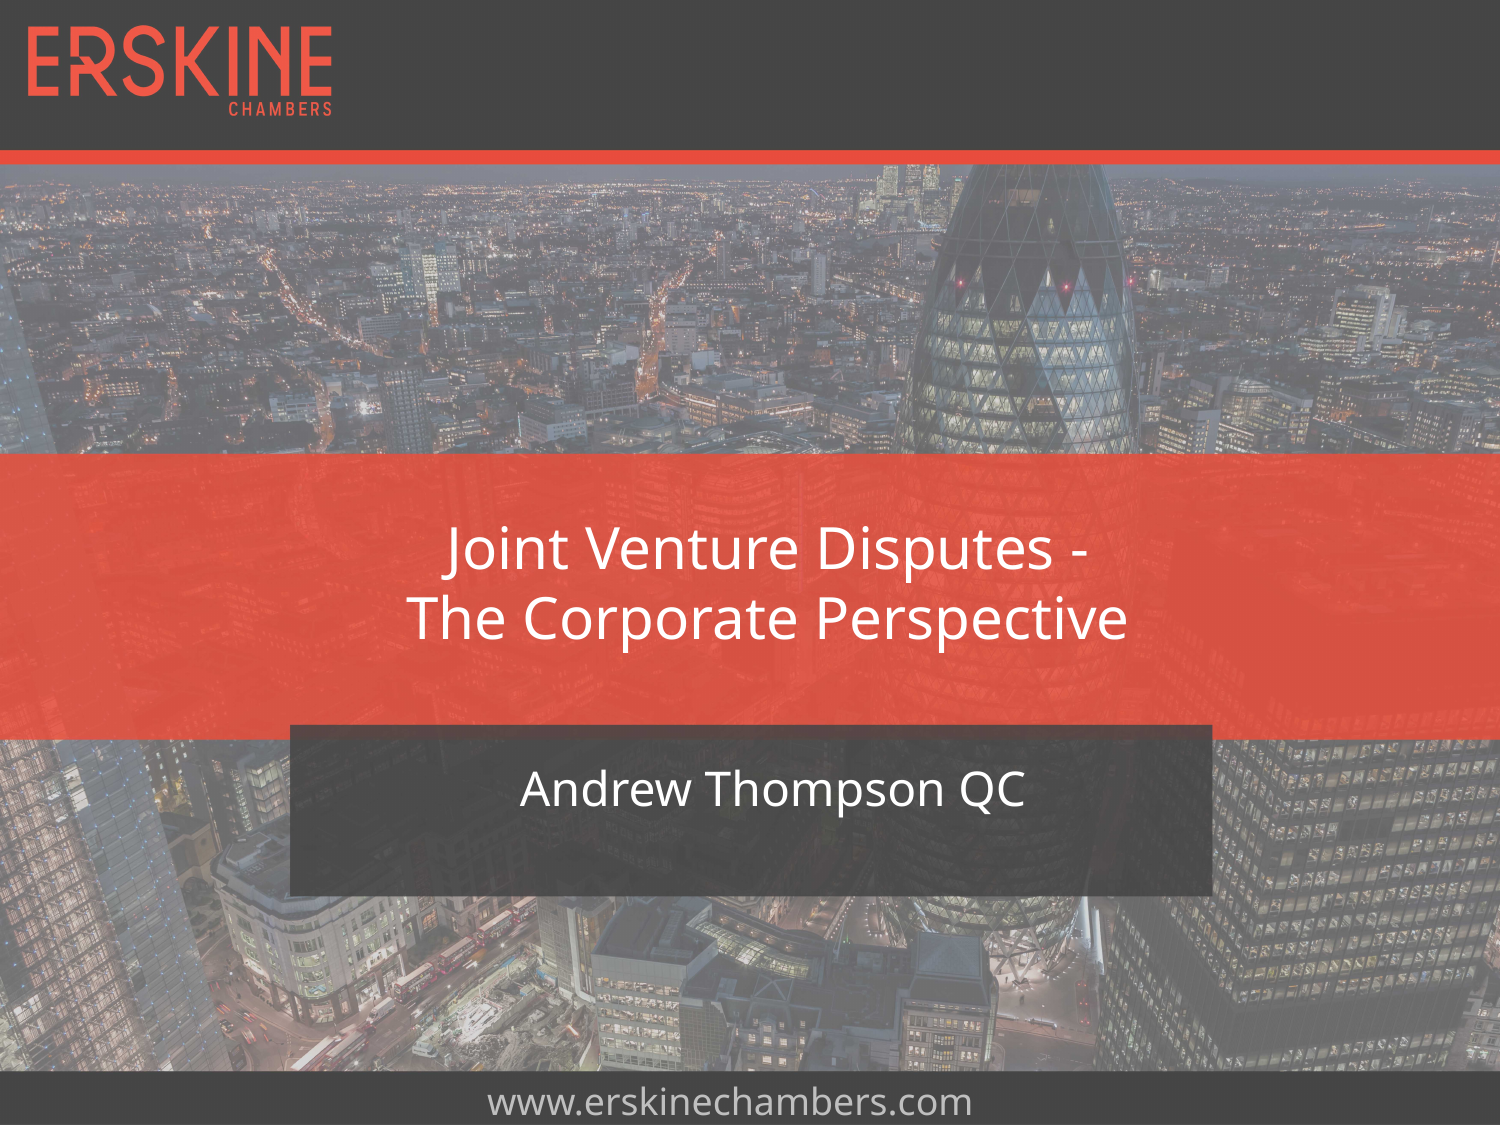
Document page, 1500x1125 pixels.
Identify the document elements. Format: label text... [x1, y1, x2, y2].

picture [0, 0, 1500, 1125]
subtitle Andrew Thompson QC [265, 751, 1282, 874]
text_box Joint Venture Disputes - The Corporate Perspective [242, 503, 1294, 659]
